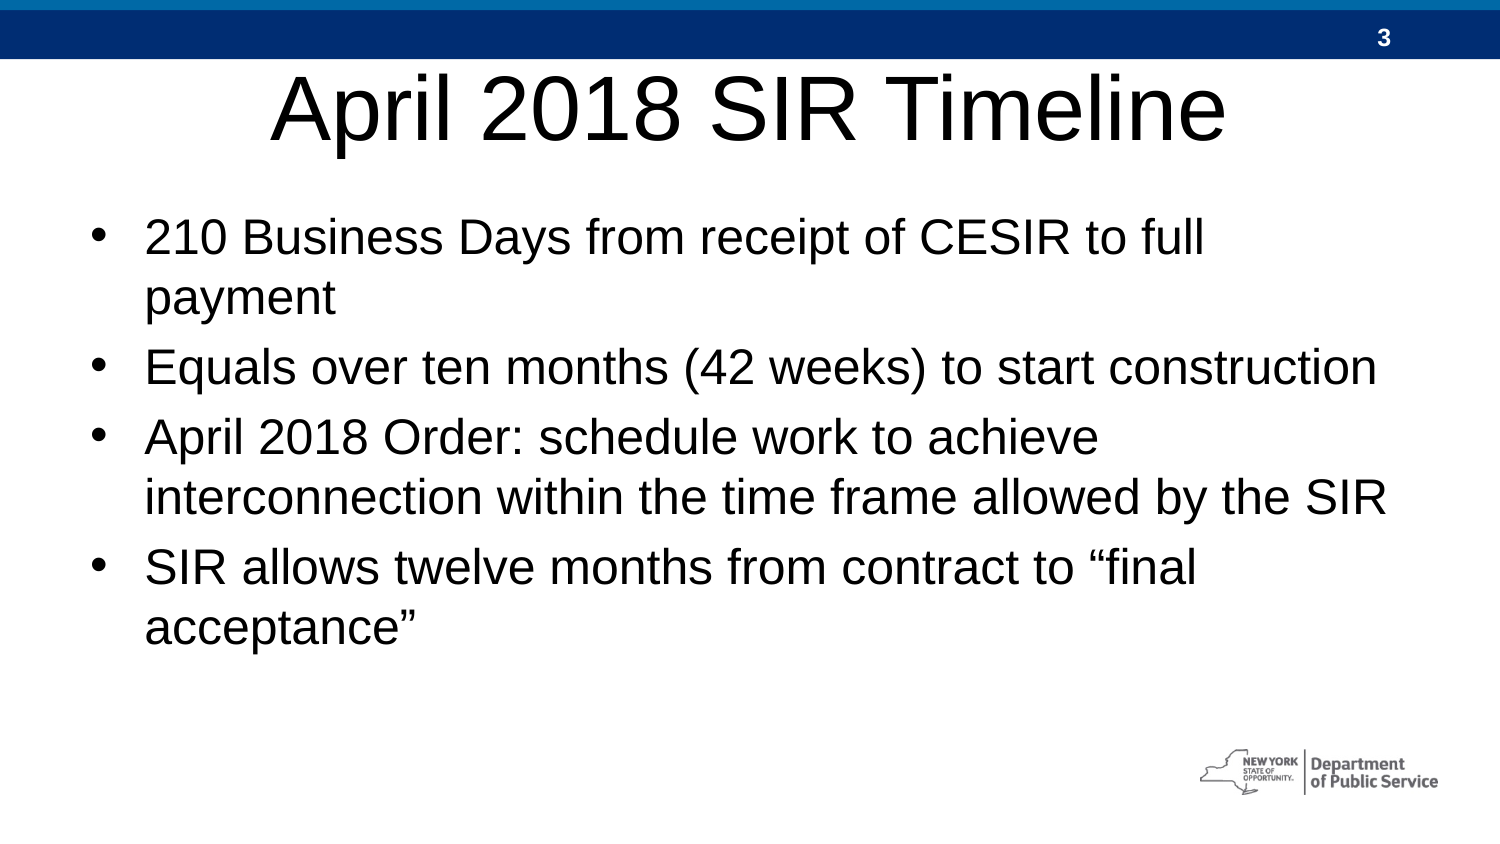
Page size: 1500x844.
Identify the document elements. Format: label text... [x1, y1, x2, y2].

picture [1200, 749, 1438, 795]
list 210 Business Days from receipt of CESIR to full payment Equals over ten months (42 weeks) to start construction April 2018 Order: schedule work to achieve interconnection within the time frame allowed by the SIR SIR allows twelve months from contract to “final acceptance” [75, 196, 1425, 722]
title April 2018 SIR Timeline [75, 33, 1425, 175]
